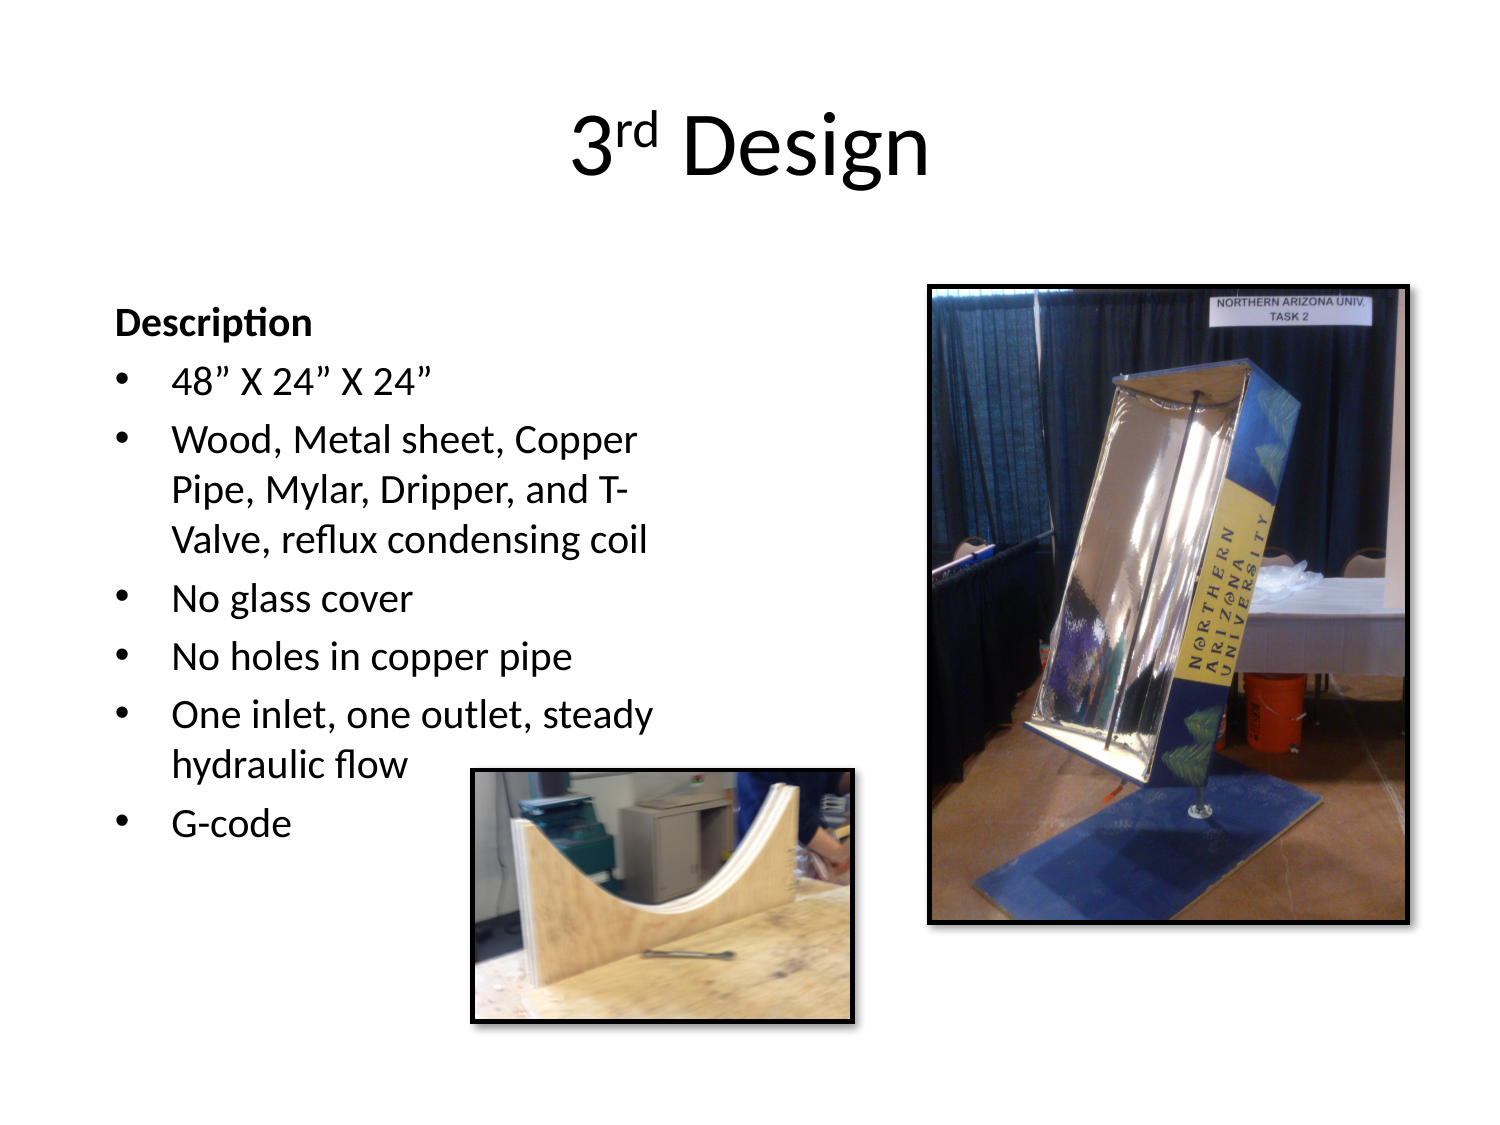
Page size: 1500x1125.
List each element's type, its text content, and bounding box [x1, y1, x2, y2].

list Description 48” Х 24” Х 24” Wood, Metal sheet, Copper Pipe, Mylar, Dripper, and T-Valve, reflux condensing coil No glass cover No holes in copper pipe One inlet, one outlet, steady hydraulic flow G-code [99, 287, 725, 930]
picture [474, 772, 851, 1020]
picture [931, 288, 1406, 921]
title 3rd Design [75, 45, 1425, 233]
